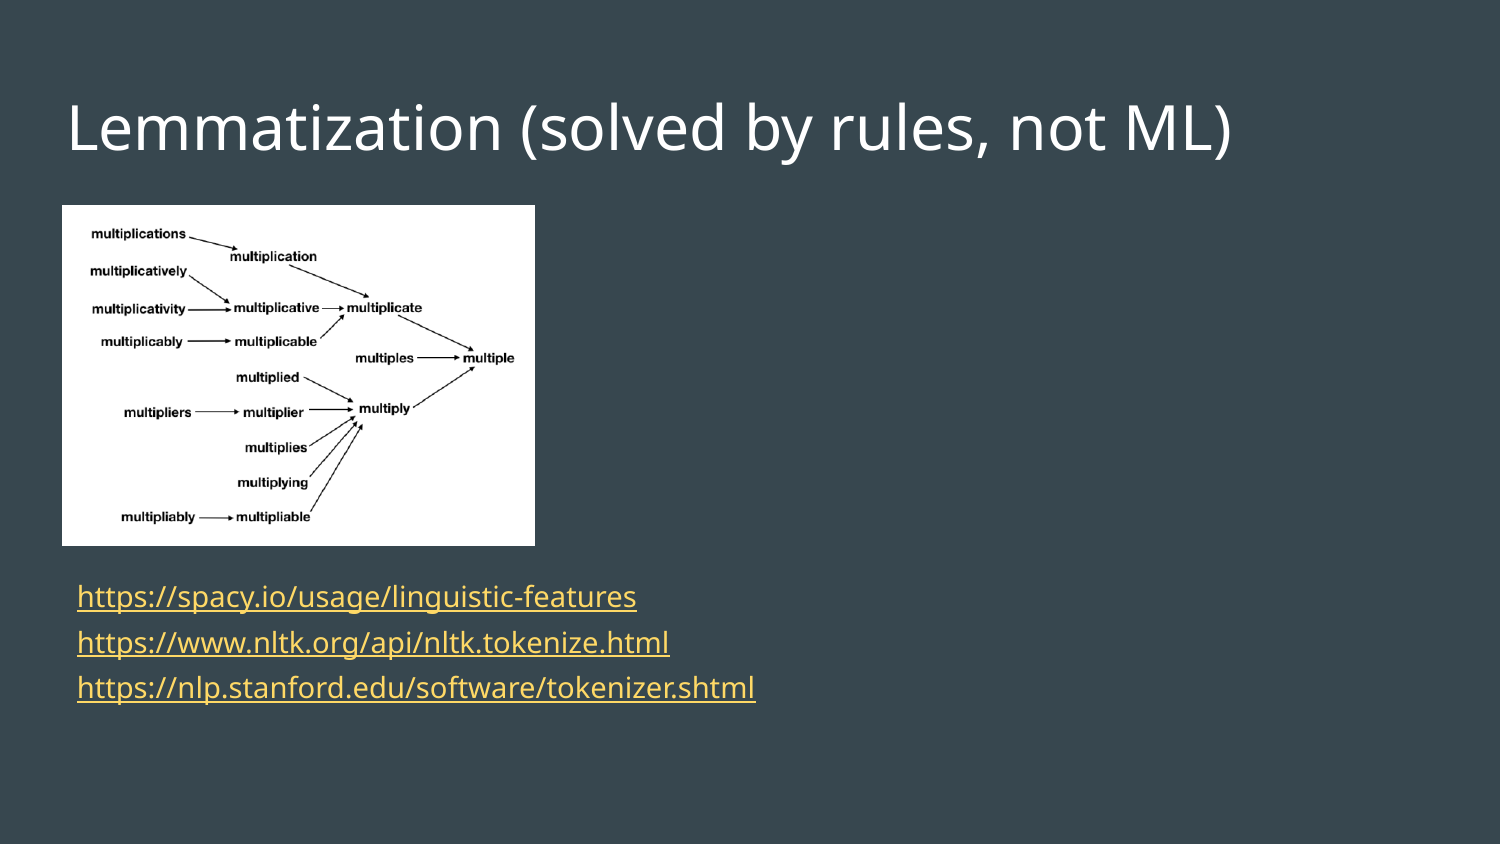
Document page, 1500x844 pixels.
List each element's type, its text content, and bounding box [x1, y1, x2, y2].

picture [61, 205, 535, 547]
text_box https://spacy.io/usage/linguistic-features https://www.nltk.org/api/nltk.tokenize.html https://nlp.stanford.edu/software/tokenizer.shtml [61, 557, 1103, 683]
title Lemmatization (solved by rules, not ML) [51, 72, 1449, 167]
